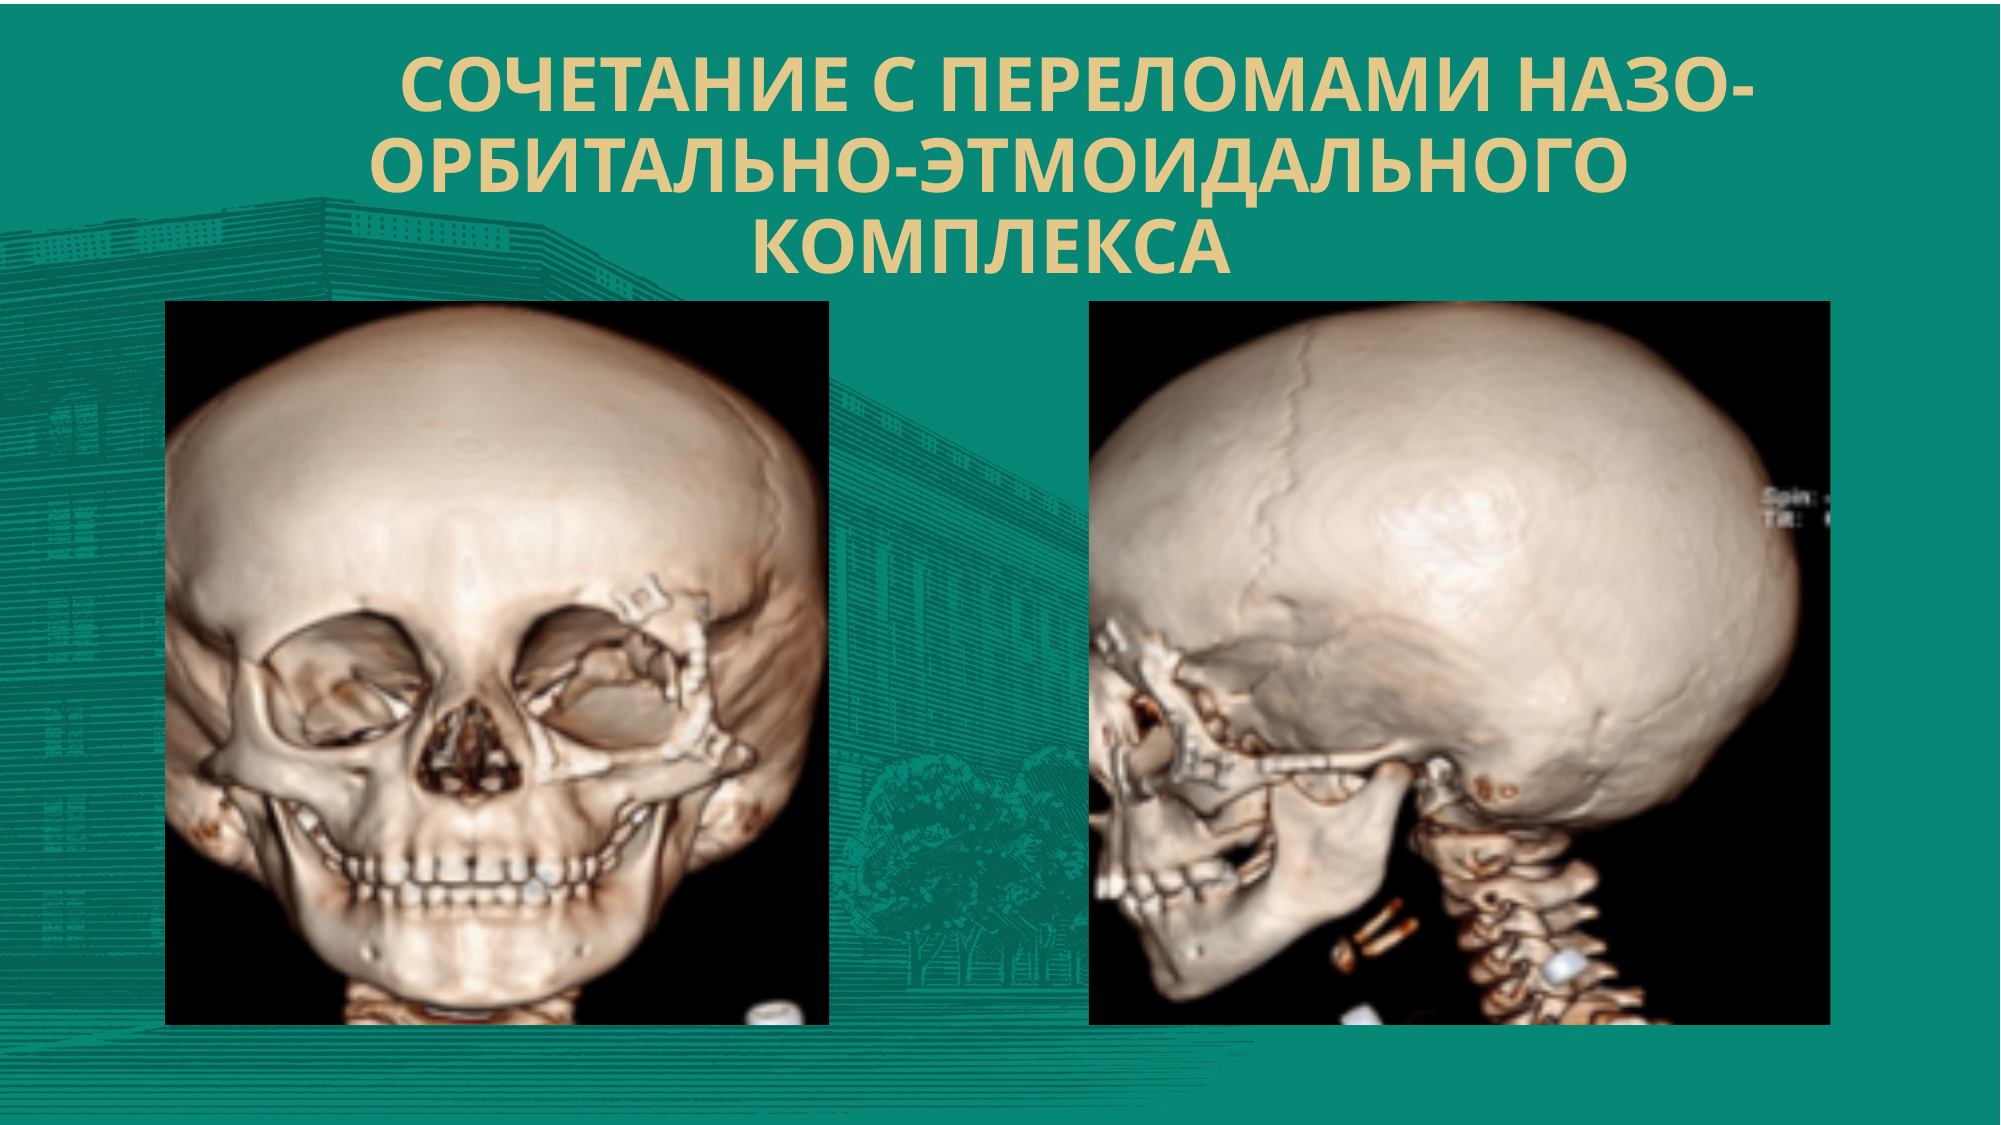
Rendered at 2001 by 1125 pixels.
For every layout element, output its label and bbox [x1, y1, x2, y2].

list [1088, 301, 1831, 1025]
picture [0, 4, 2000, 1125]
list [165, 301, 830, 1025]
